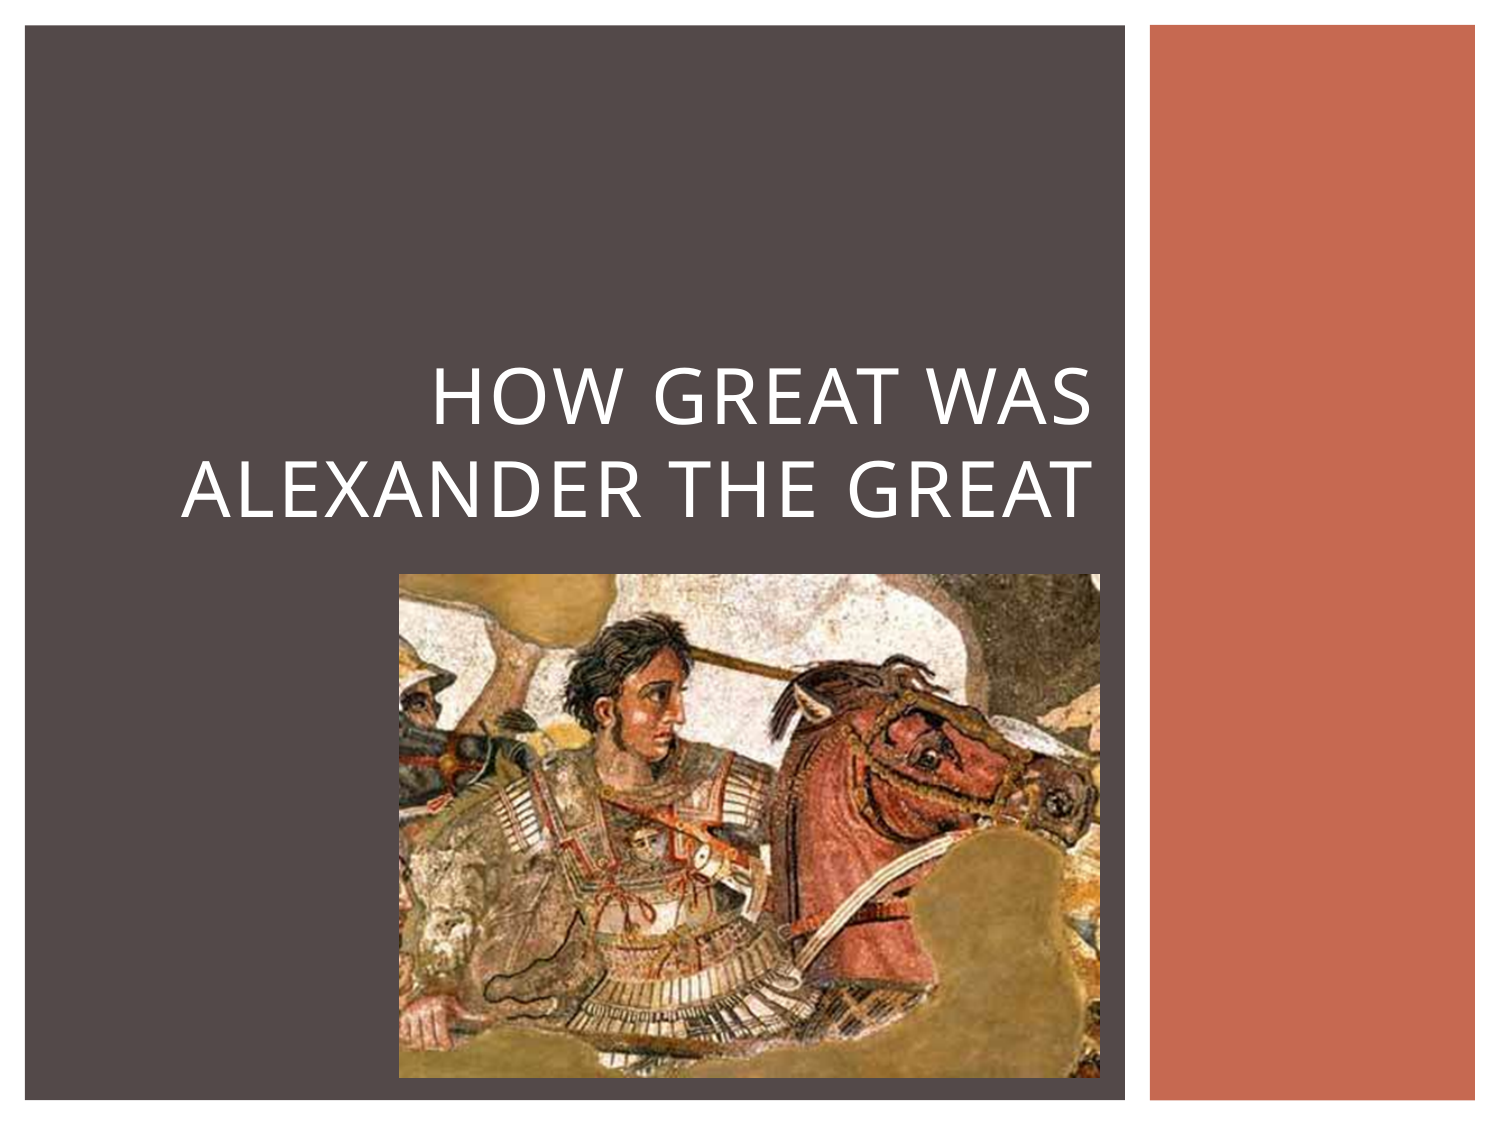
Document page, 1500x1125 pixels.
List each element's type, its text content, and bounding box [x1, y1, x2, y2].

picture [399, 574, 1101, 1079]
title How great was Alexander the Great [75, 336, 1113, 637]
